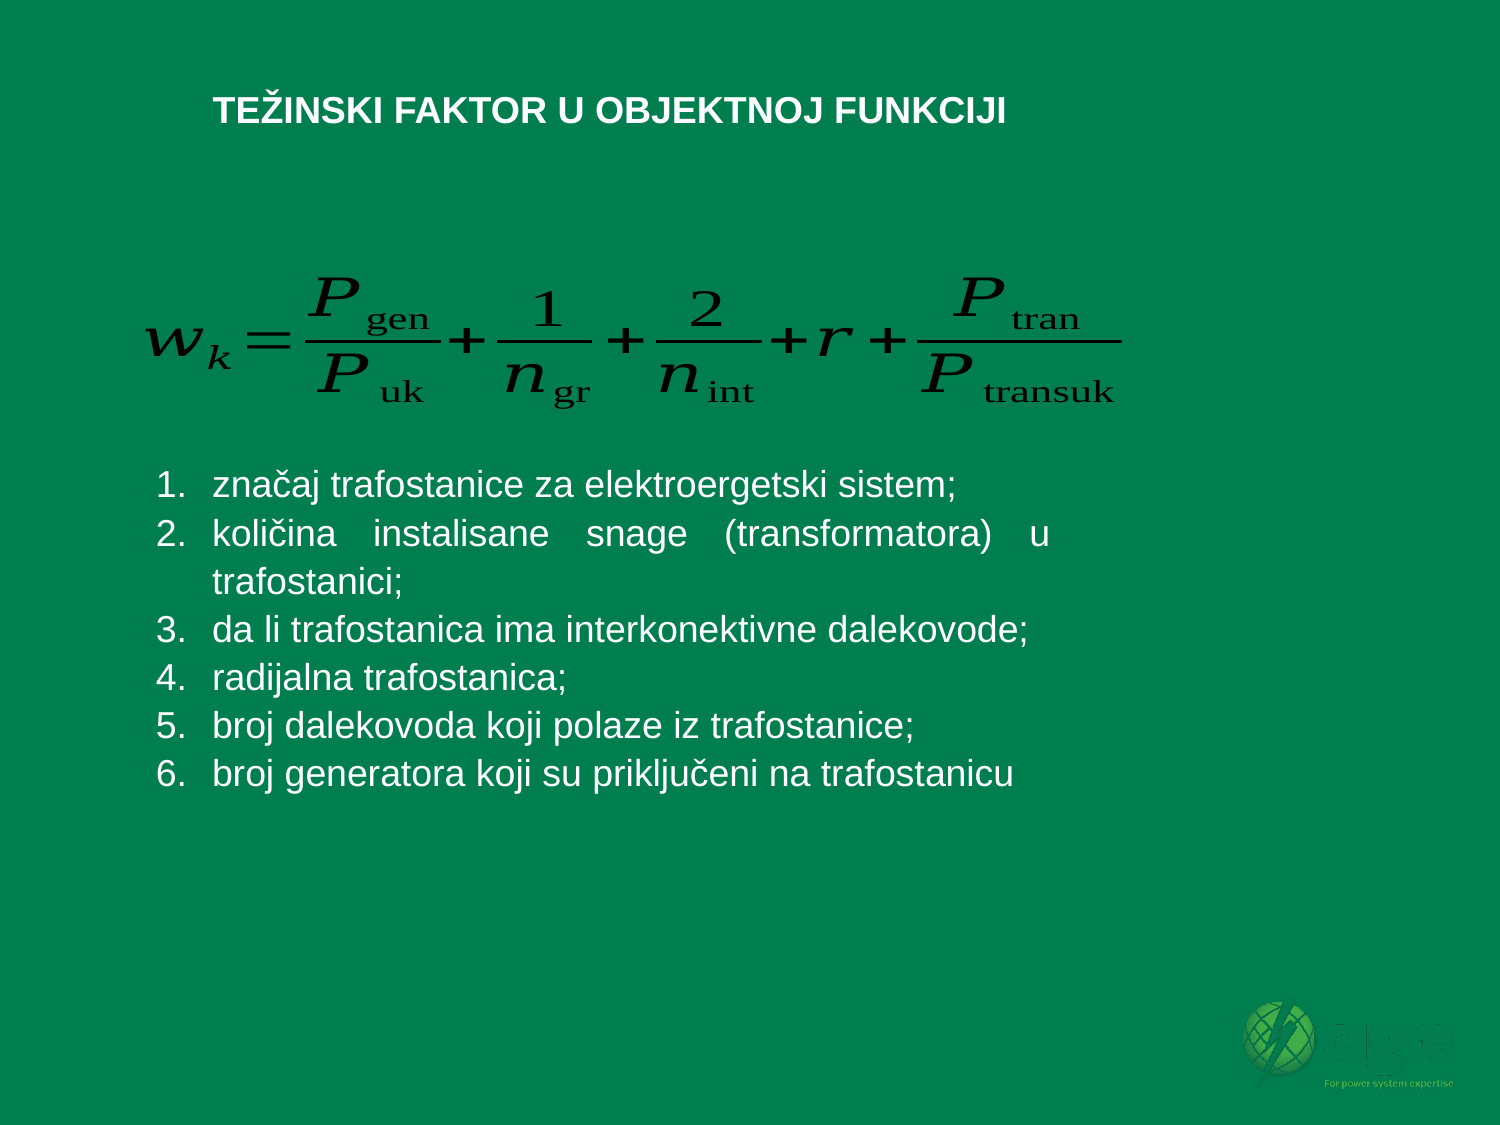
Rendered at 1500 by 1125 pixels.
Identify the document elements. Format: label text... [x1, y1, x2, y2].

picture [1235, 989, 1461, 1098]
text_box TEŽINSKI FAKTOR U OBJEKTNOJ FUNKCIJI [197, 79, 1104, 139]
text_box značaj trafostanice za elektroergetski sistem; količina instalisane snage (transformatora) u trafostanici; da li trafostanica ima interkonektivne dalekovode; radijalna trafostanica; broj dalekovoda koji polaze iz trafostanice; broj generatora koji su priključeni na trafostanicu [141, 449, 1065, 802]
